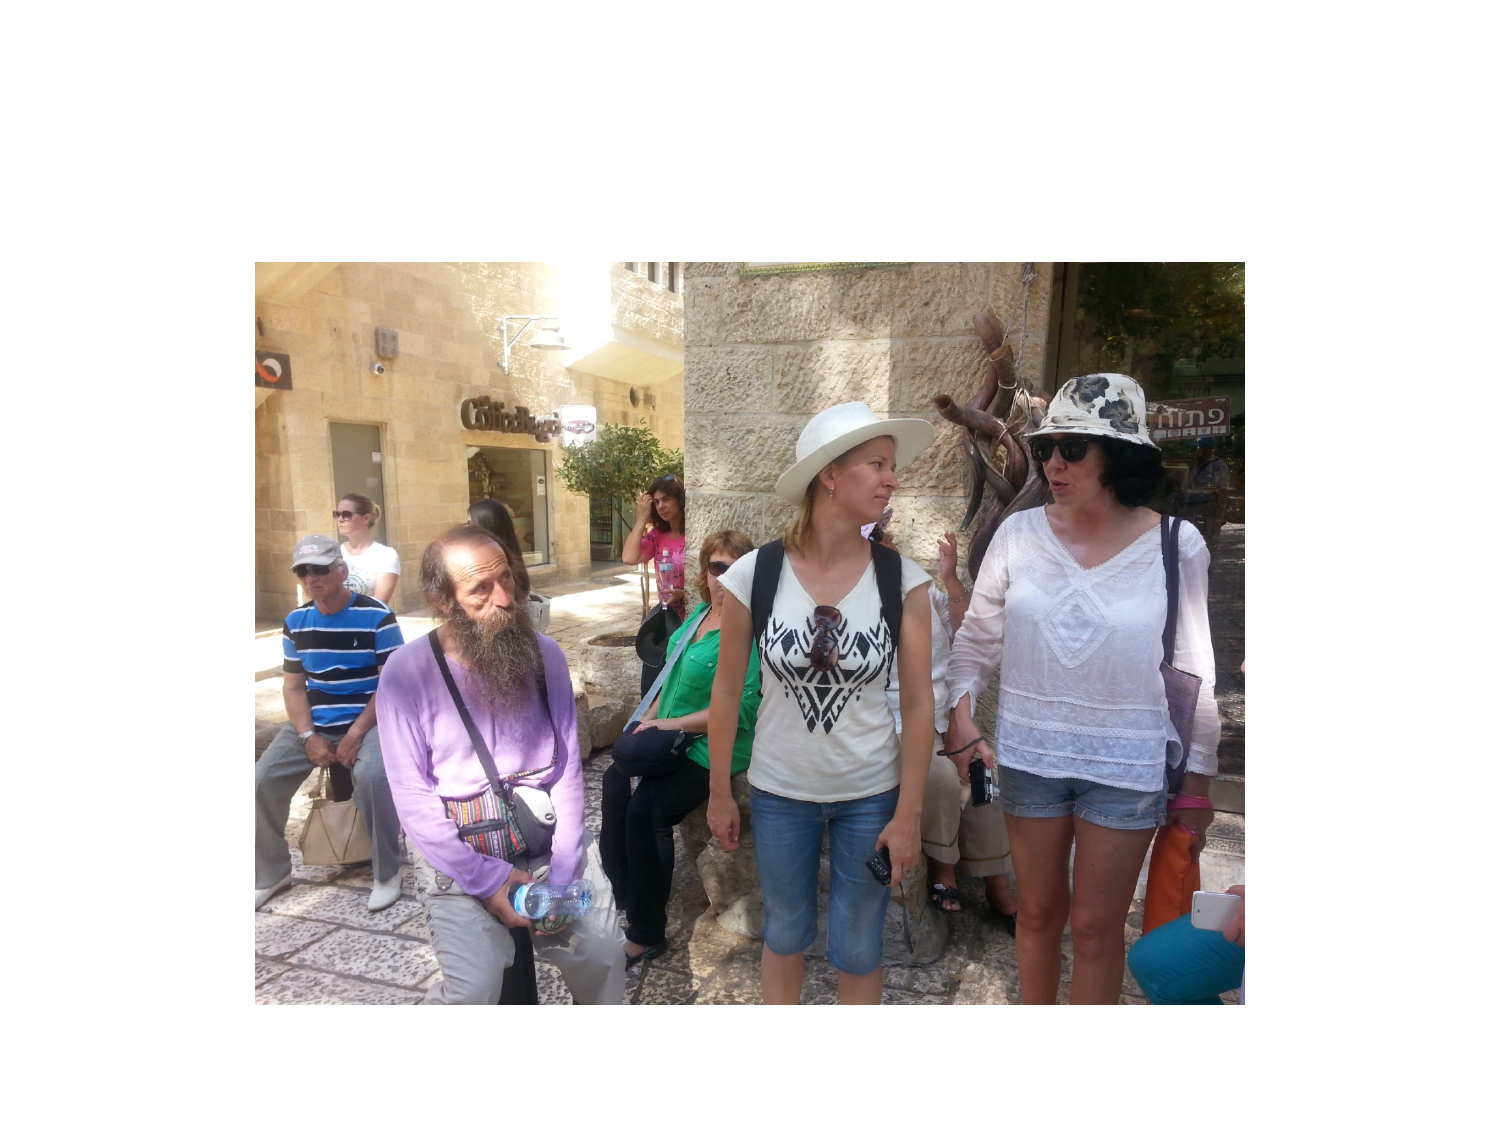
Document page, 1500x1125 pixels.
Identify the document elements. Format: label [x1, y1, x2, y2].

list [254, 262, 1246, 1006]
